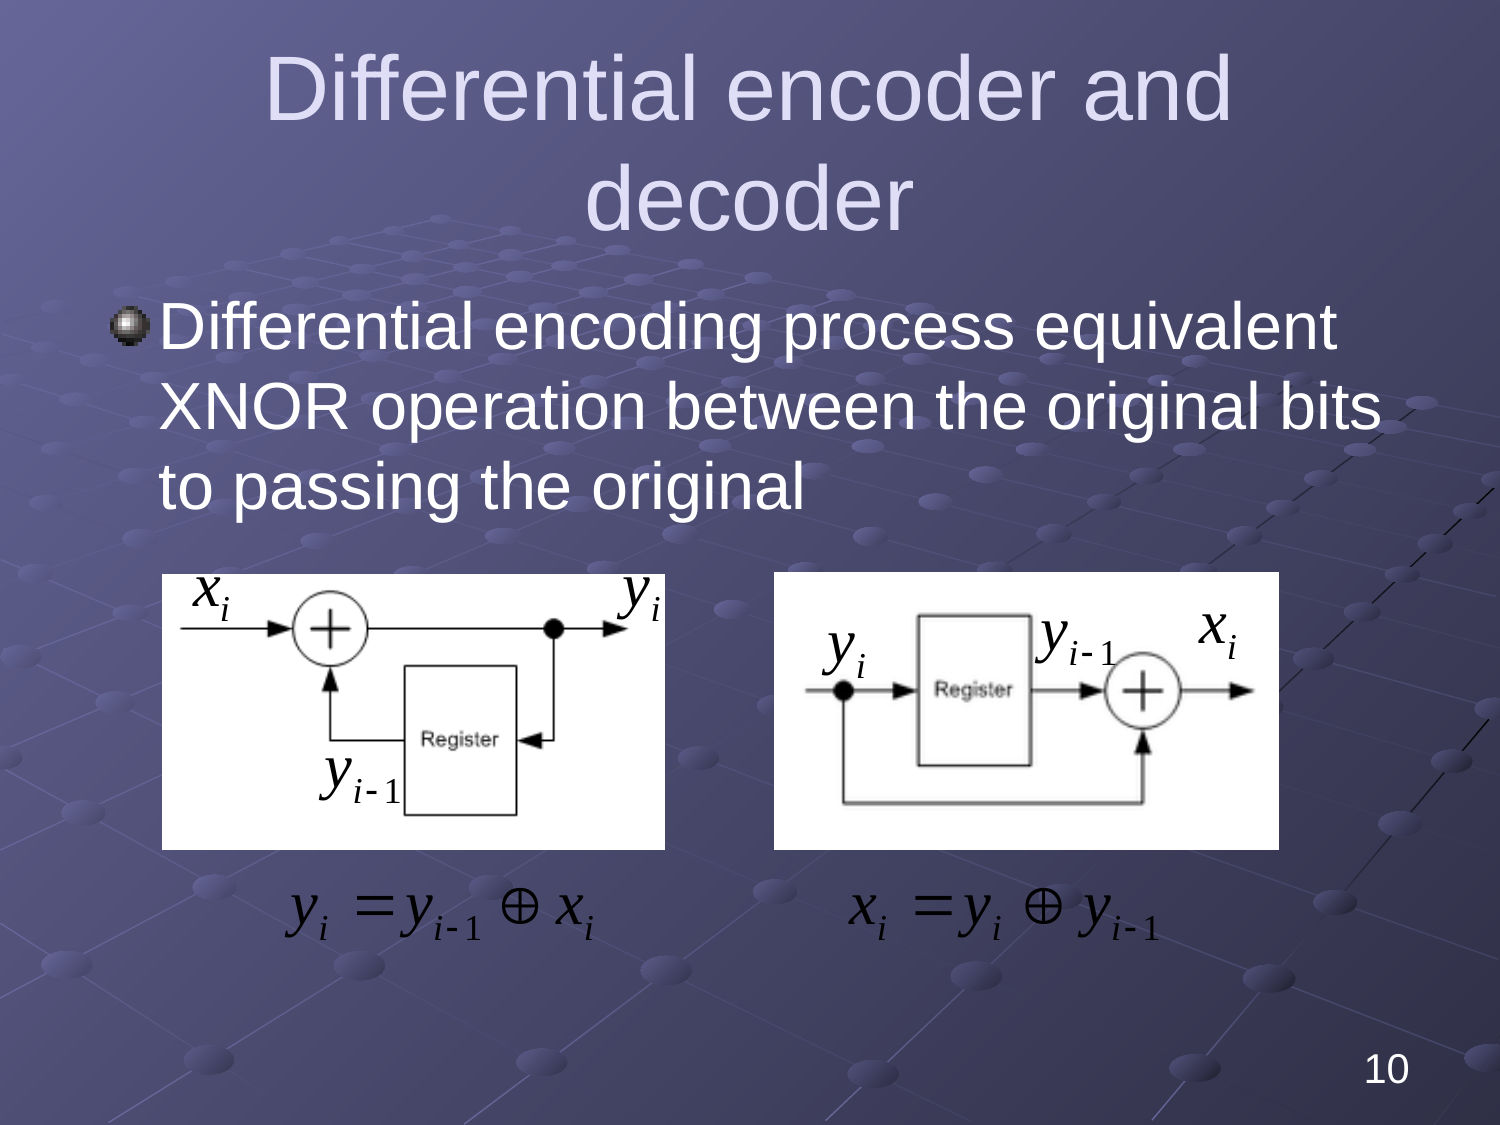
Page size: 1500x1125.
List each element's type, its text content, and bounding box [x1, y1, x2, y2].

picture [102, 299, 150, 346]
list Differential encoding process equivalent XNOR operation between the original bits to passing the original [87, 275, 1438, 1019]
picture [774, 572, 1280, 851]
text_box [274, 862, 609, 957]
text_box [837, 862, 1171, 957]
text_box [1024, 587, 1125, 682]
picture [162, 574, 665, 851]
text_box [1187, 580, 1251, 676]
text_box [309, 724, 409, 819]
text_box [180, 543, 244, 638]
title Differential encoder and decoder [75, 45, 1425, 233]
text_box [812, 599, 881, 694]
slide_number 10 [1074, 1024, 1425, 1100]
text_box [606, 543, 676, 638]
